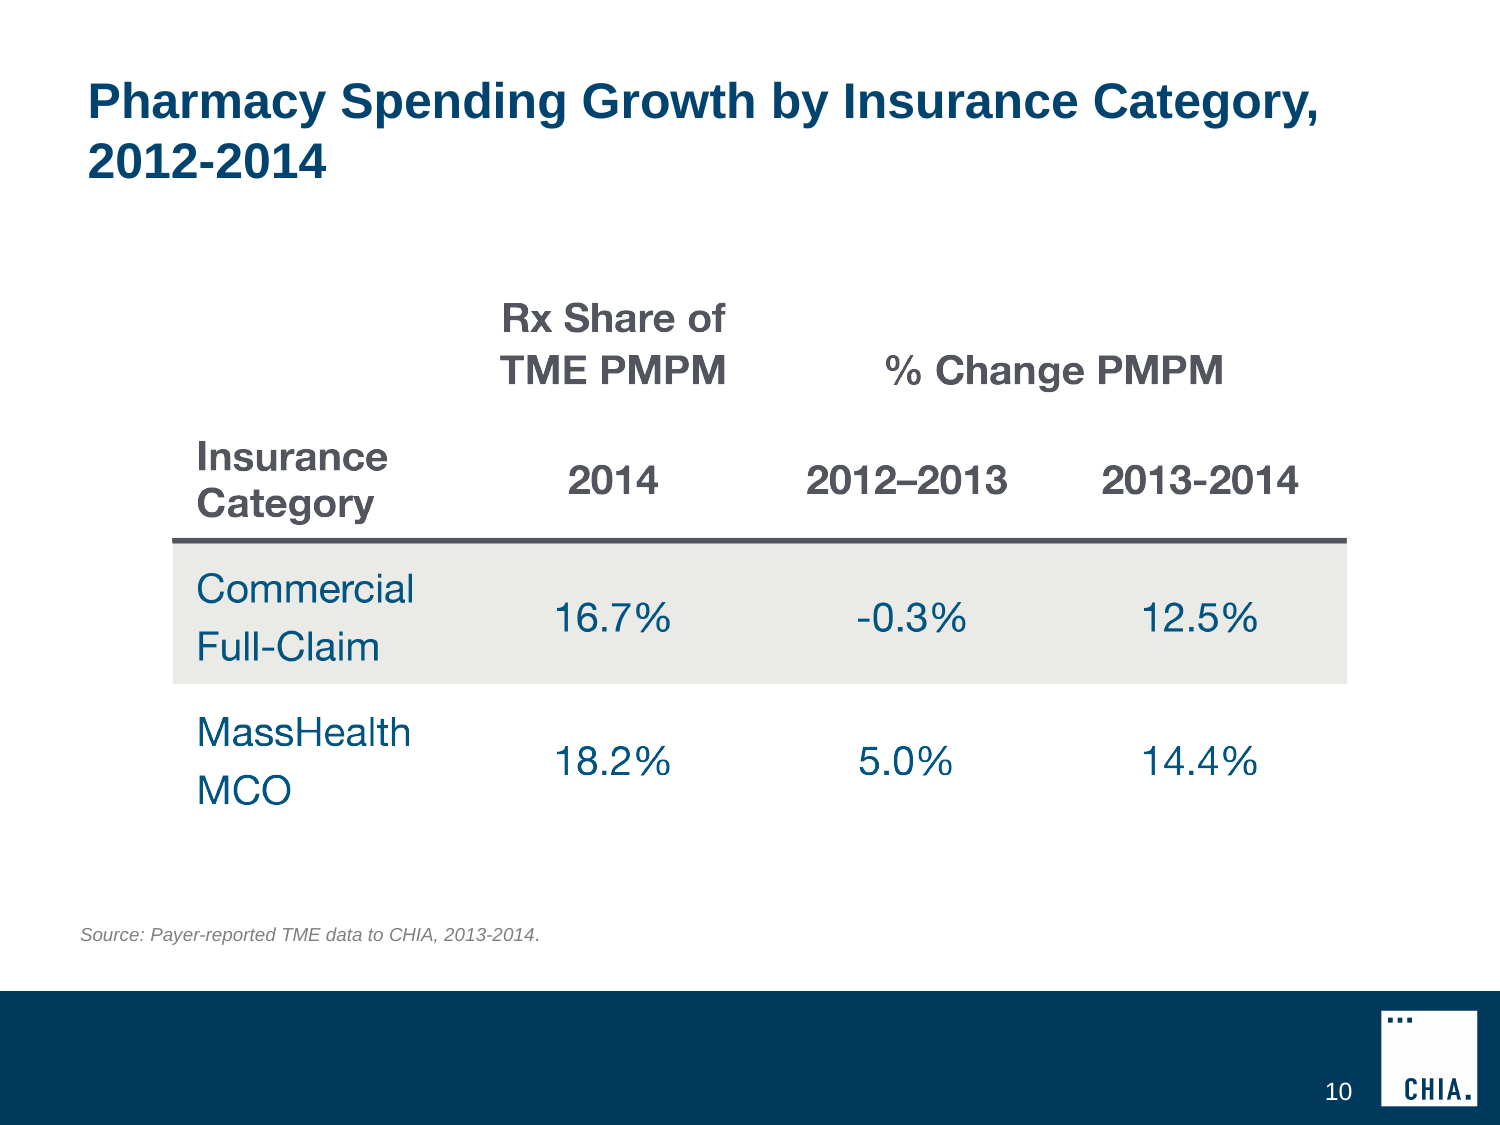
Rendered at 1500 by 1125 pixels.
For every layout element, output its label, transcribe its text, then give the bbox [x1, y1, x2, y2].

text_box Source: Payer-reported TME data to CHIA, 2013-2014. [65, 913, 1427, 953]
text_box Pharmacy Spending Growth by Insurance Category, 2012-2014 [72, 60, 1402, 196]
slide_number 10 [1017, 1060, 1368, 1121]
picture [157, 279, 1367, 829]
picture [0, 991, 1500, 1125]
